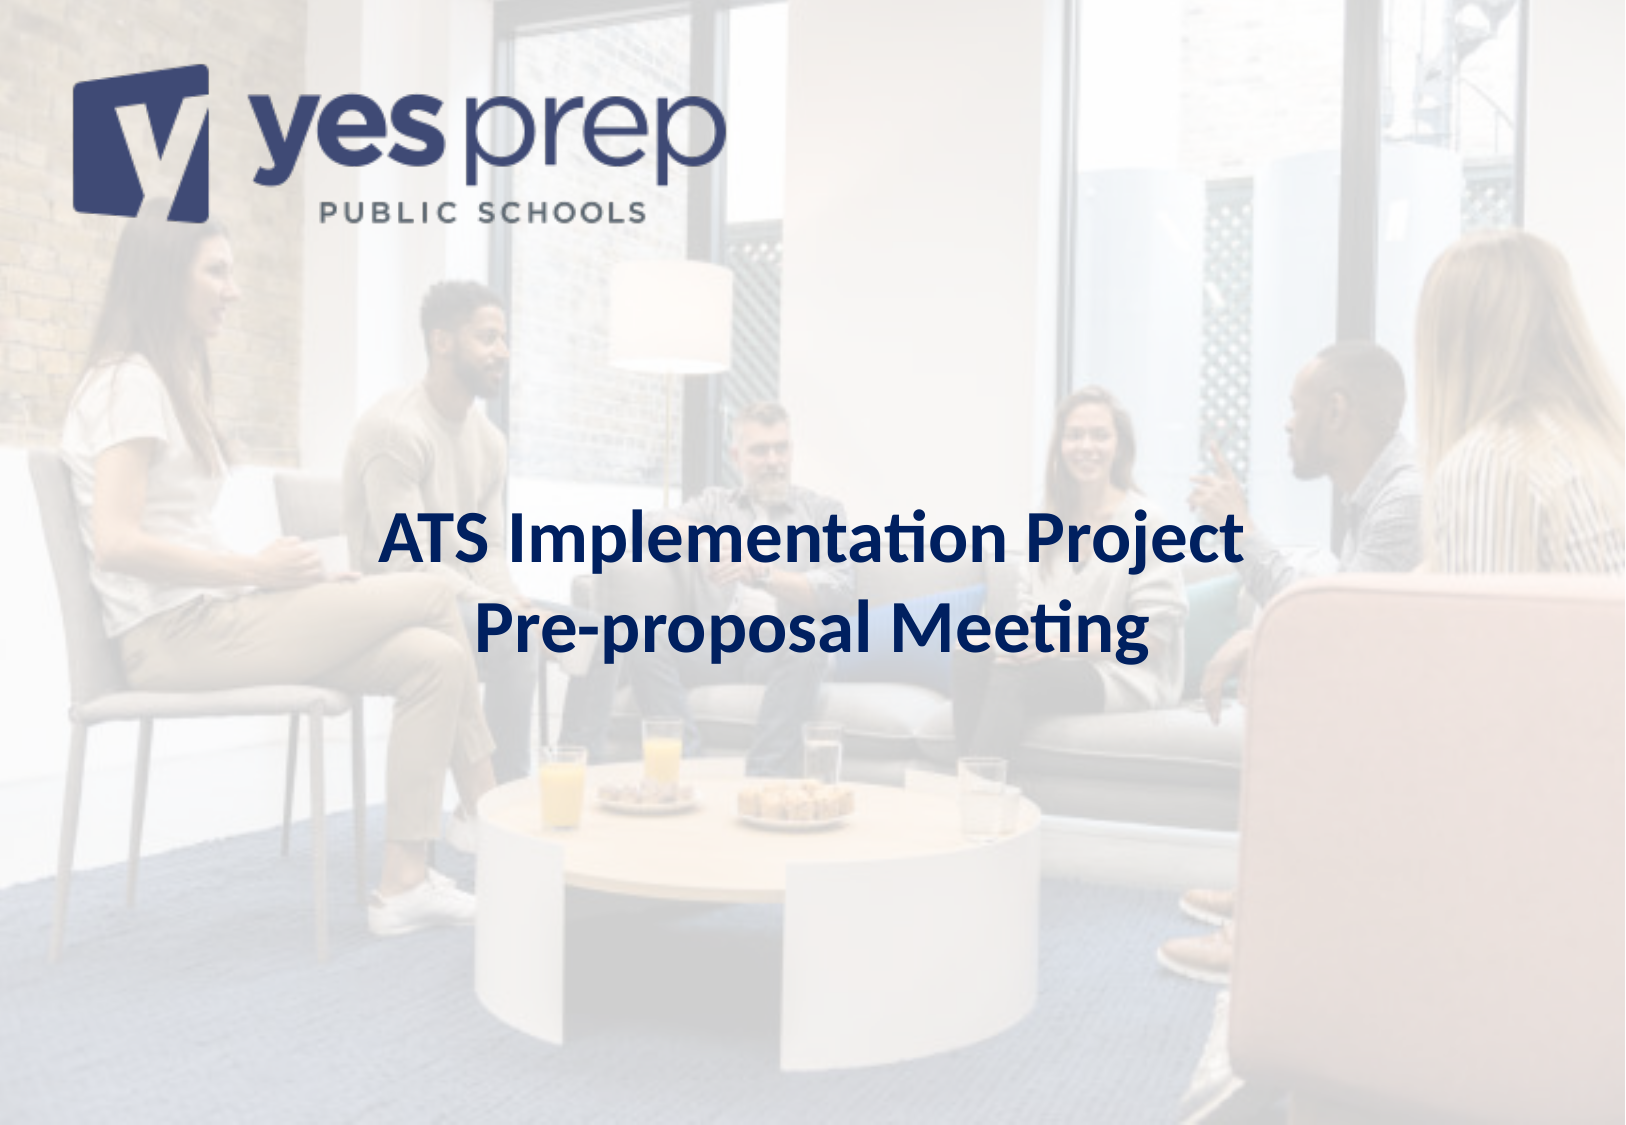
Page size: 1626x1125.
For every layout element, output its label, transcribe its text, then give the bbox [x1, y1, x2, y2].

text_box [23, 146, 827, 352]
picture [68, 61, 731, 231]
text_box ATS Implementation Project Pre-proposal Meeting [156, 479, 1469, 675]
